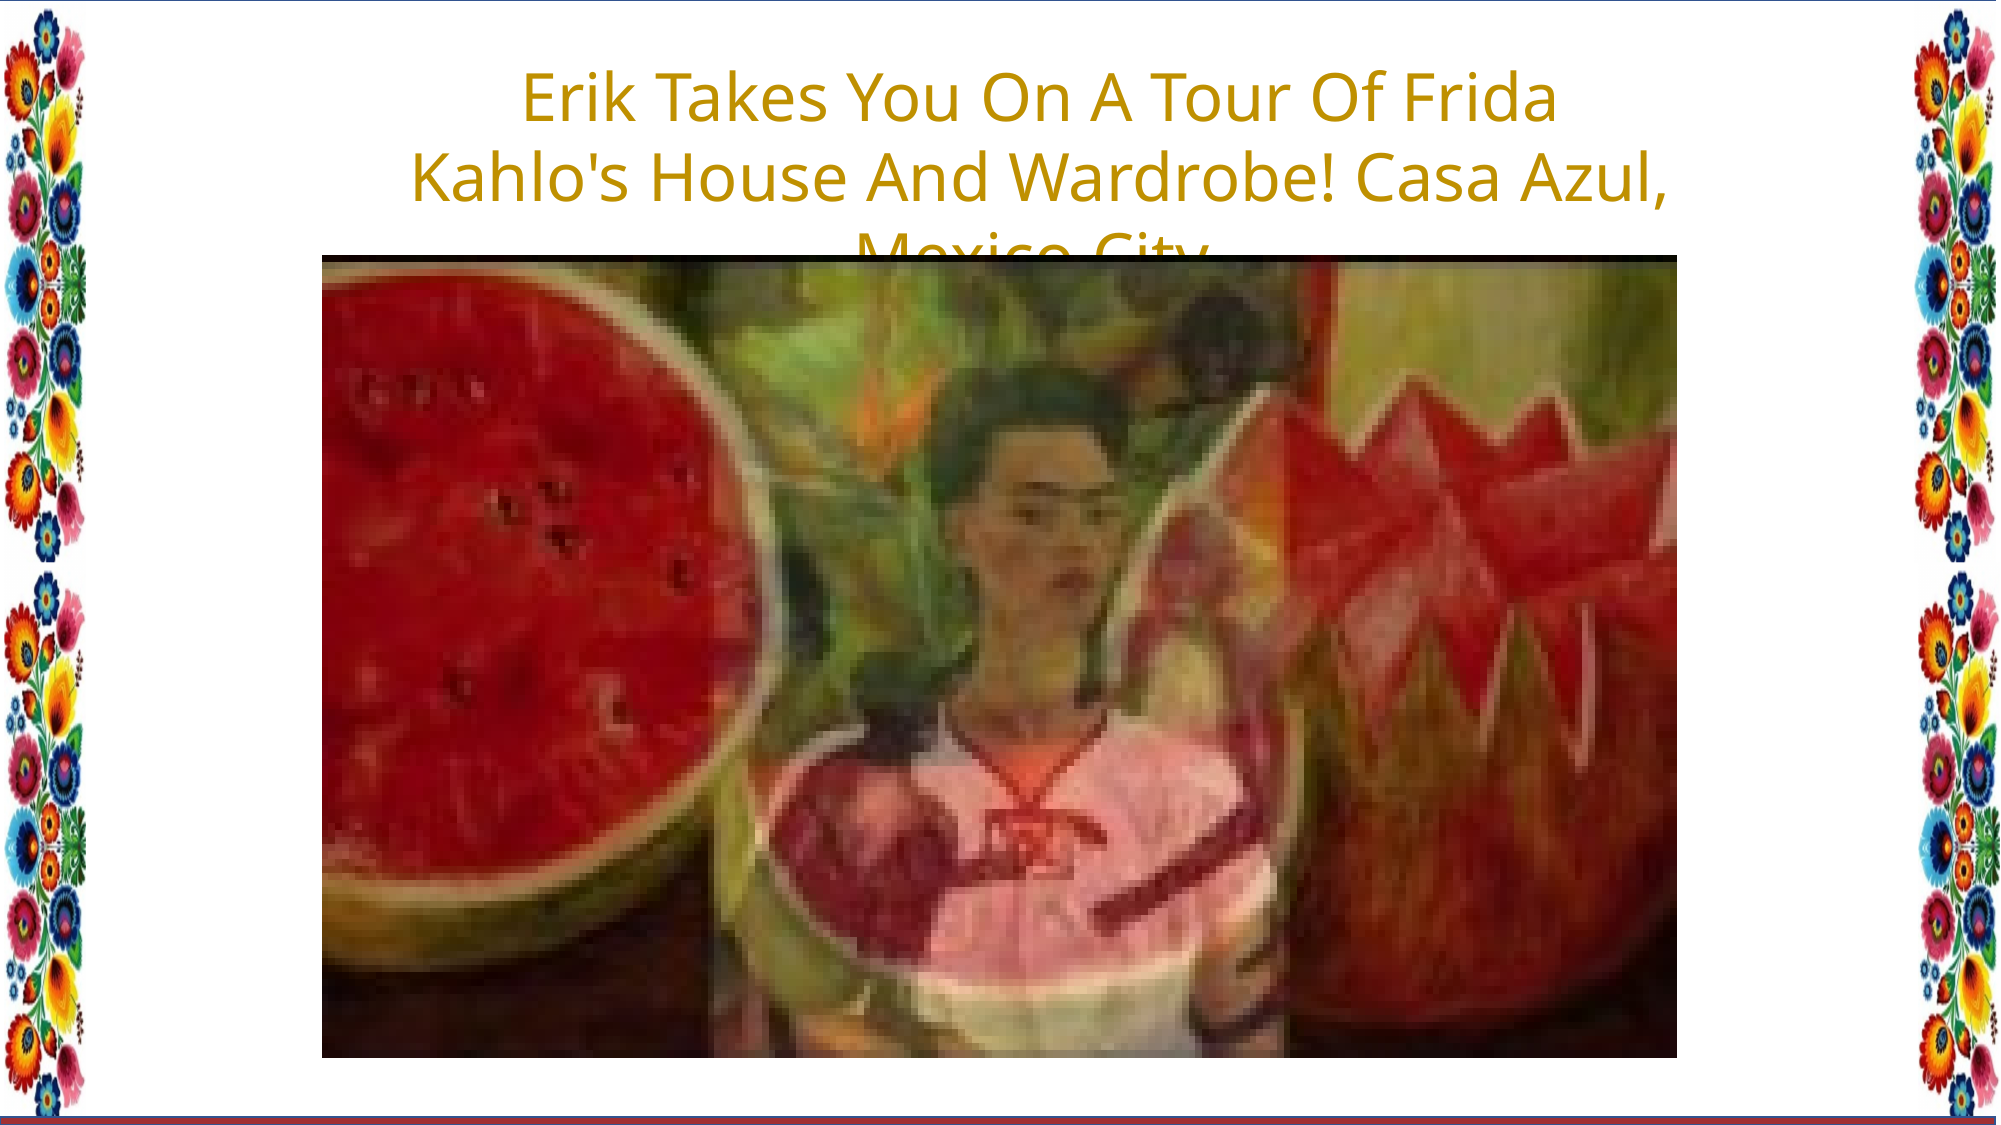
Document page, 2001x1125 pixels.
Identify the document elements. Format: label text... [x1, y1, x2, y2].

picture [1673, 1, 2000, 562]
picture [0, 563, 321, 1116]
picture [0, 1, 327, 562]
text_box [0, 1116, 1996, 1125]
text_box Erik Takes You On A Tour Of Frida Kahlo's House And Wardrobe! Casa Azul, Mexico City. [389, 47, 1692, 254]
picture [1678, 563, 2000, 1124]
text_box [321, 254, 1678, 1059]
